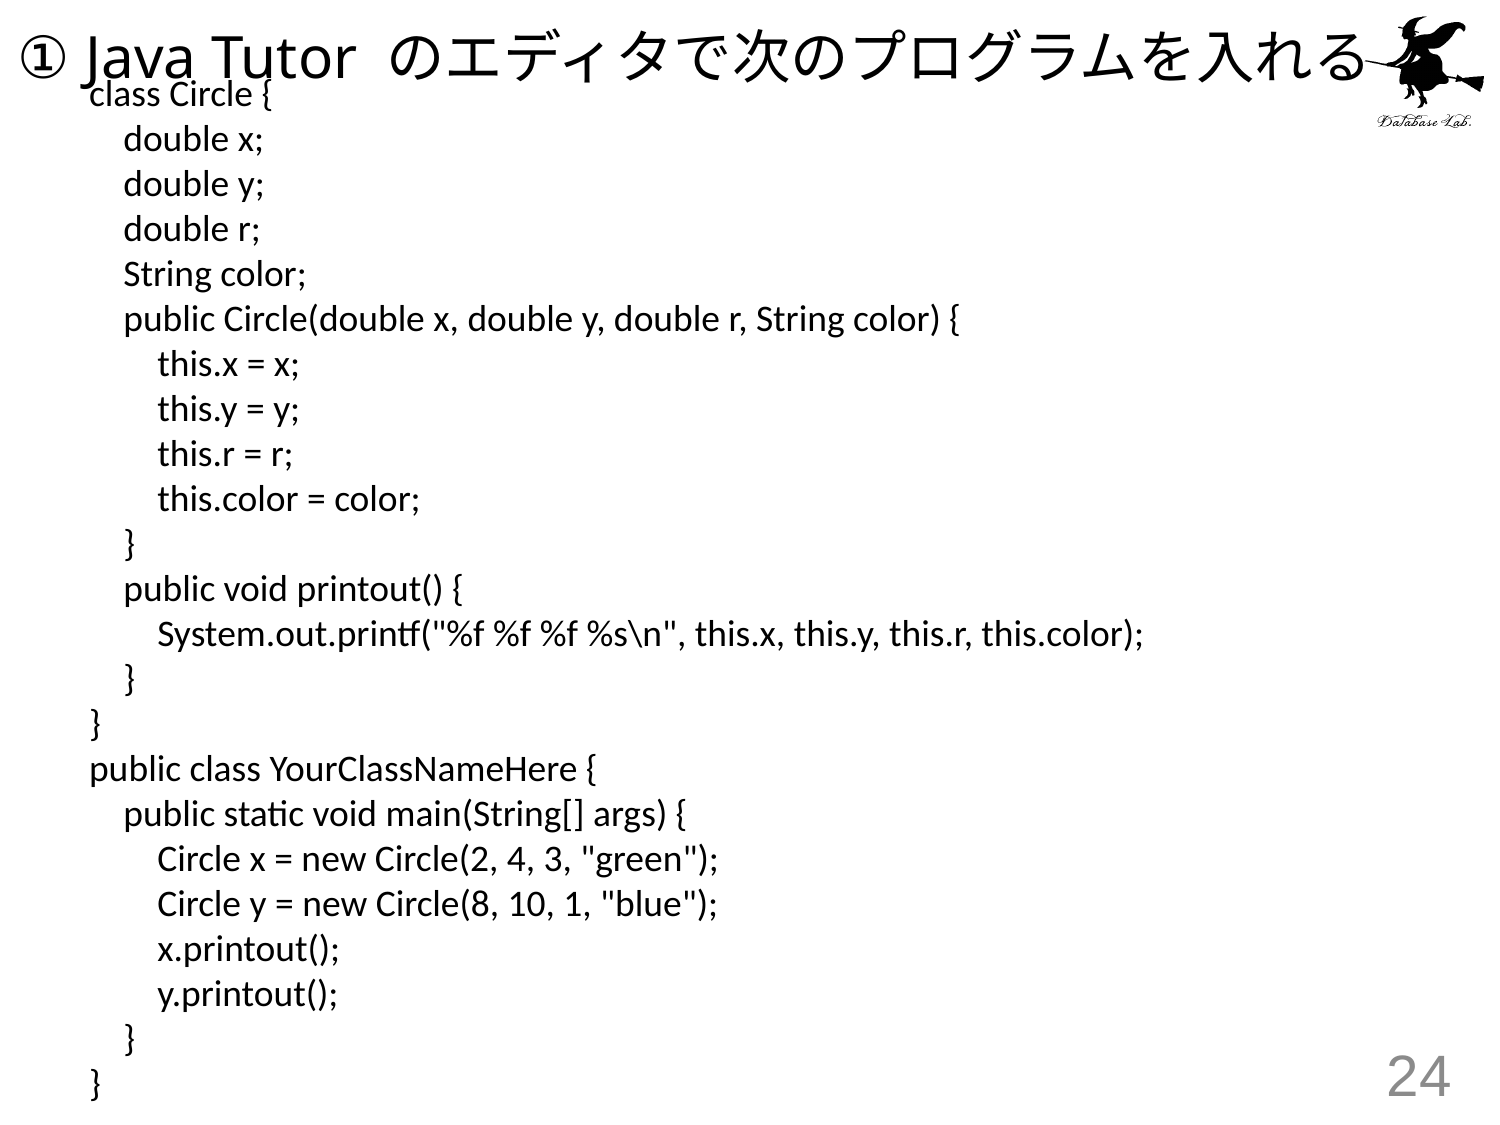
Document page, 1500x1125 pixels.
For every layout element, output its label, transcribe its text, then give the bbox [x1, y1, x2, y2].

text_box ① Java Tutor のエディタで次のプログラムを入れる [6, 0, 1423, 95]
text_box class Circle { double x; double y; double r; String color; public Circle(double x, double y, double r, String color) { this.x = x; this.y = y; this.r = r; this.color = color; } public void printout() { System.out.printf("%f %f %f %s\n", this.x, this.y, this.r, this.color); } } public class YourClassNameHere { public static void main(String[] args) { Circle x = new Circle(2, 4, 3, "green"); Circle y = new Circle(8, 10, 1, "blue"); x.printout(); y.printout(); } } [74, 61, 1467, 1112]
picture [1423, 14, 1486, 130]
